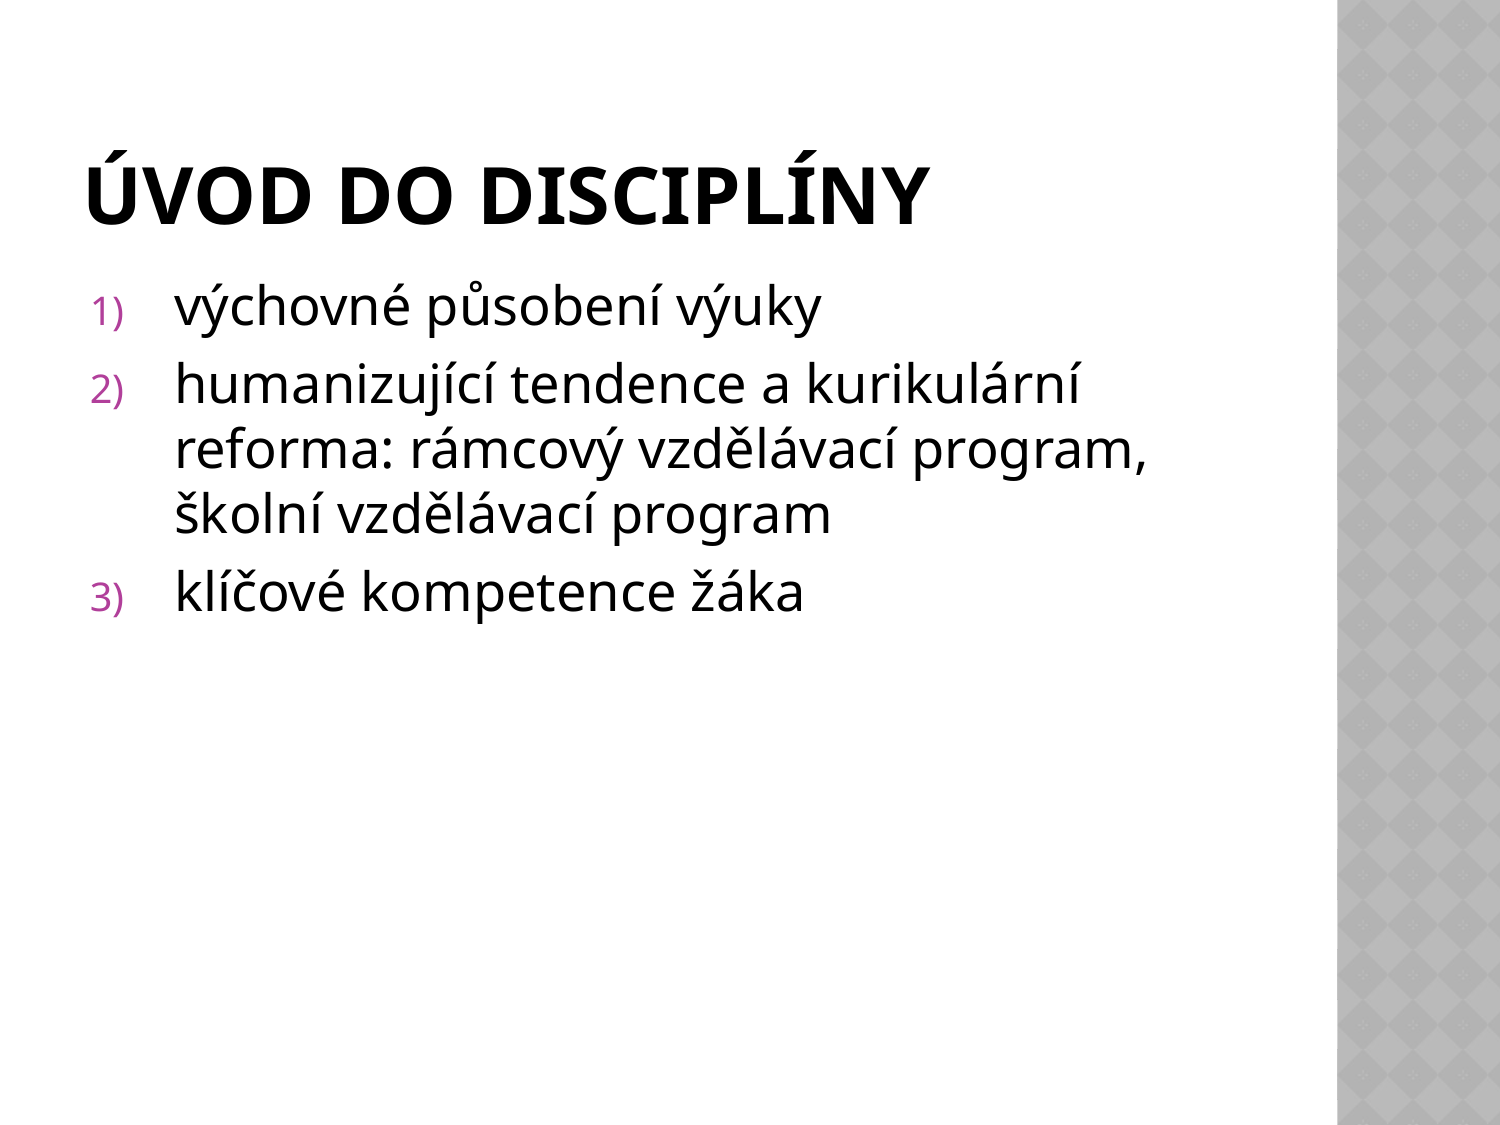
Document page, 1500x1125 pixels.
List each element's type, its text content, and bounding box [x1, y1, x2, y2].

list výchovné působení výuky humanizující tendence a kurikulární reforma: rámcový vzdělávací program, školní vzdělávací program klíčové kompetence žáka [75, 264, 1263, 1059]
title Úvod do disciplíny [75, 52, 1263, 240]
